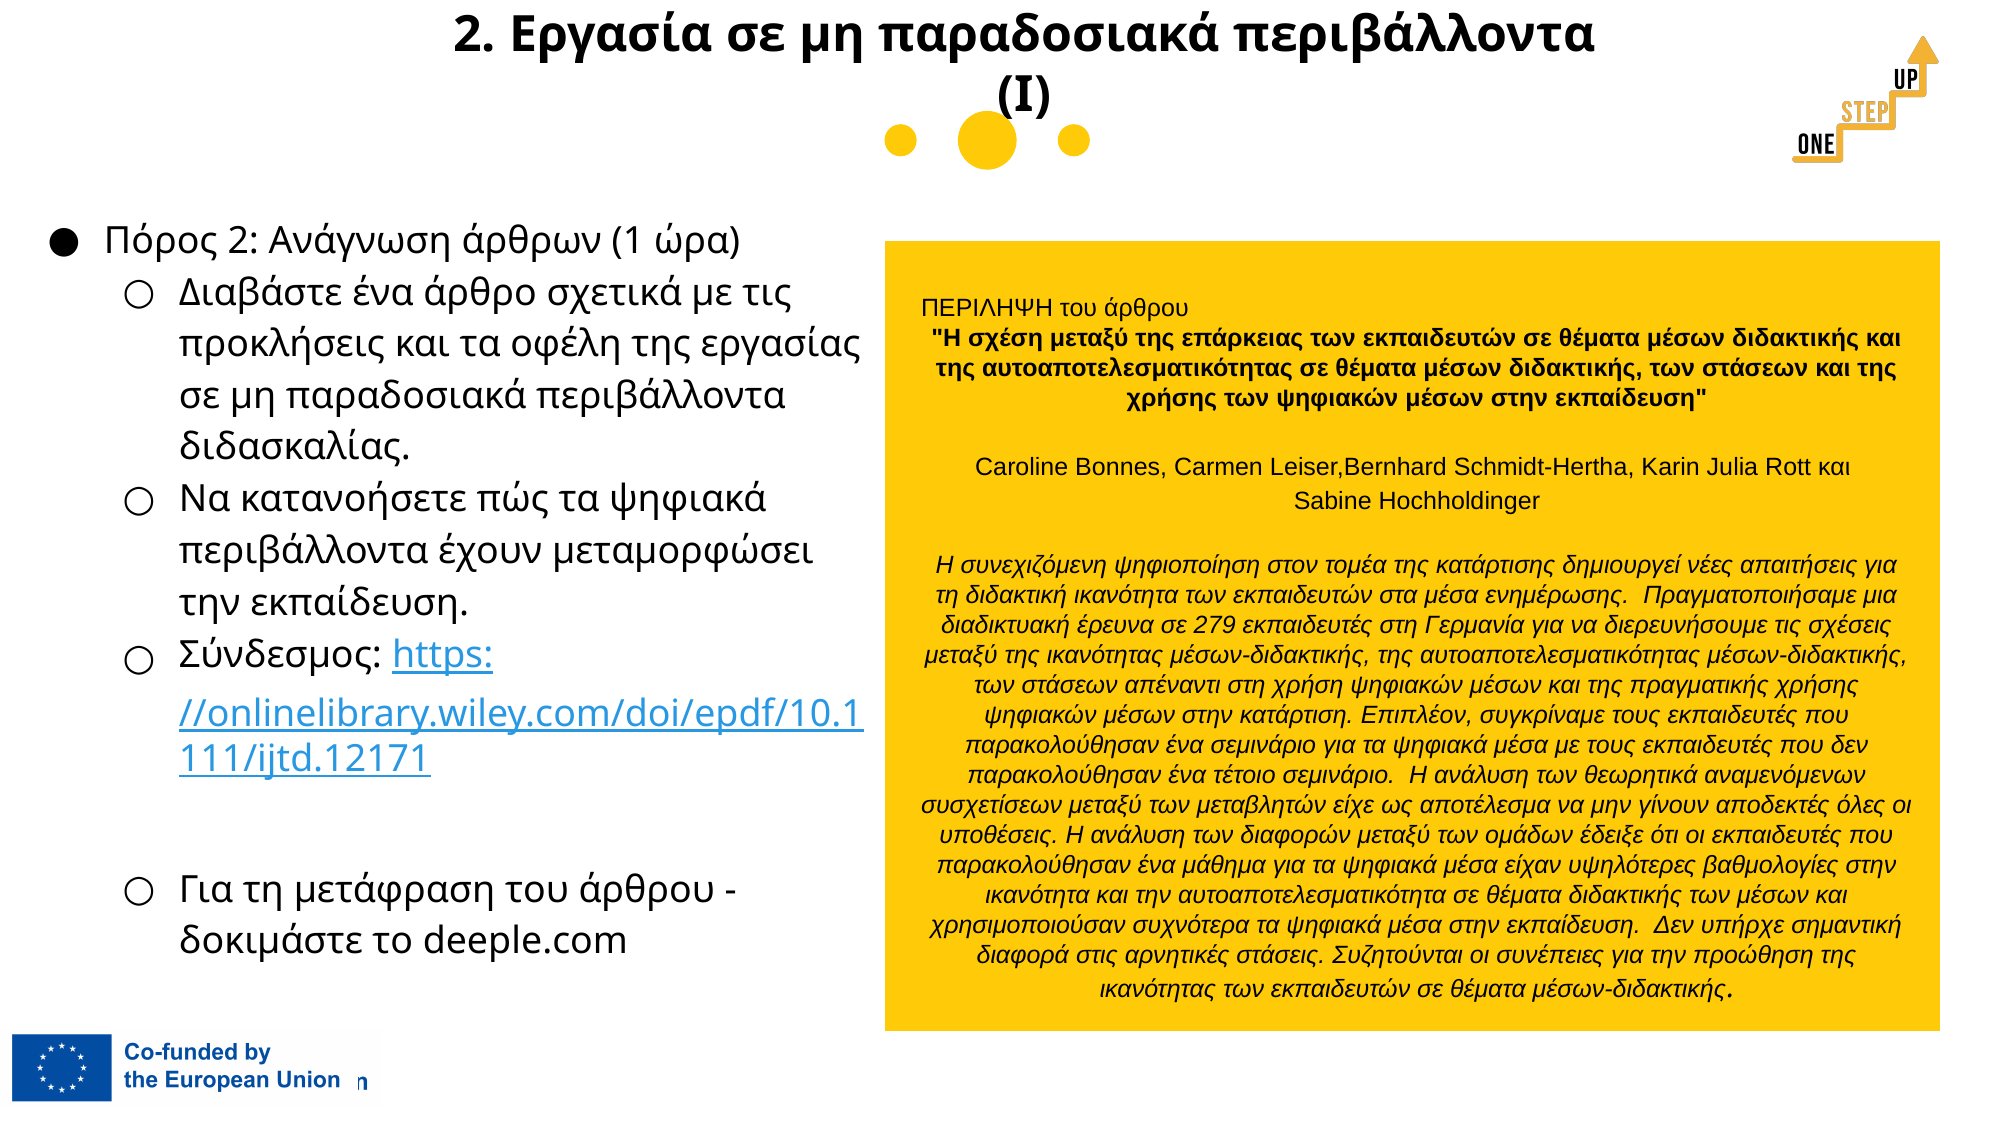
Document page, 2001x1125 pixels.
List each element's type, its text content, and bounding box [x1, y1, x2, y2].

text_box Πόρος 2: Ανάγνωση άρθρων (1 ώρα) Διαβάστε ένα άρθρο σχετικά με τις προκλήσεις και τα οφέλη της εργασίας σε μη παραδοσιακά περιβάλλοντα διδασκαλίας. Να κατανοήσετε πώς τα ψηφιακά περιβάλλοντα έχουν μεταμορφώσει την εκπαίδευση. Σύνδεσμος: https://onlinelibrary.wiley.com/doi/epdf/10.1111/ijtd.12171 Για τη μετάφραση του άρθρου - δοκιμάστε το deeple.com [14, 258, 885, 867]
text_box 2. Εργασία σε μη παραδοσιακά περιβάλλοντα (I) [350, 0, 1624, 142]
text_box [884, 241, 1940, 1031]
picture [0, 1030, 383, 1107]
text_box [884, 110, 1091, 170]
text_box ΠΕΡΙΛΗΨΗ του άρθρου "Η σχέση μεταξύ της επάρκειας των εκπαιδευτών σε θέματα μέσων διδακτικής και της αυτοαποτελεσματικότητας σε θέματα μέσων διδακτικής, των στάσεων και της χρήσης των ψηφιακών μέσων στην εκπαίδευση" Caroline Bonnes, Carmen Leiser,Bernhard Schmidt-Hertha, Karin Julia Rott και Sabine Hochholdinger Η συνεχιζόμενη ψηφιοποίηση στον τομέα της κατάρτισης δημιουργεί νέες απαιτήσεις για τη διδακτική ικανότητα των εκπαιδευτών στα μέσα ενημέρωσης. Πραγματοποιήσαμε μια διαδικτυακή έρευνα σε 279 εκπαιδευτές στη Γερμανία για να διερευνήσουμε τις σχέσεις μεταξύ της ικανότητας μέσων-διδακτικής, της αυτοαποτελεσματικότητας μέσων-διδακτικής, των στάσεων απέναντι στη χρήση ψηφιακών μέσων και της πραγματικής χρήσης ψηφιακών μέσων στην κατάρτιση. Επιπλέον, συγκρίναμε τους εκπαιδευτές που παρακολούθησαν ένα σεμινάριο για τα ψηφιακά μέσα με τους εκπαιδευτές που δεν παρακολούθησαν ένα τέτοιο σεμινάριο. Η ανάλυση των θεωρητικά αναμενόμενων συσχετίσεων μεταξύ των μεταβλητών είχε ως αποτέλεσμα να μην γίνουν αποδεκτές όλες οι υποθέσεις. Η ανάλυση των διαφορών μεταξύ των ομάδων έδειξε ότι οι εκπαιδευτές που παρακολούθησαν ένα μάθημα για τα ψηφιακά μέσα είχαν υψηλότερες βαθμολογίες στην ικανότητα και την αυτοαποτελεσματικότητα σε θέματα διδακτικής των μέσων και χρησιμοποιούσαν συχνότερα τα ψηφιακά μέσα στην εκπαίδευση. Δεν υπήρχε σημαντική διαφορά στις αρνητικές στάσεις. Συζητούνται οι συνέπειες για την προώθηση της ικανότητας των εκπαιδευτών σε θέματα μέσων-διδακτικής. [905, 329, 1929, 966]
picture [1729, 0, 2000, 201]
